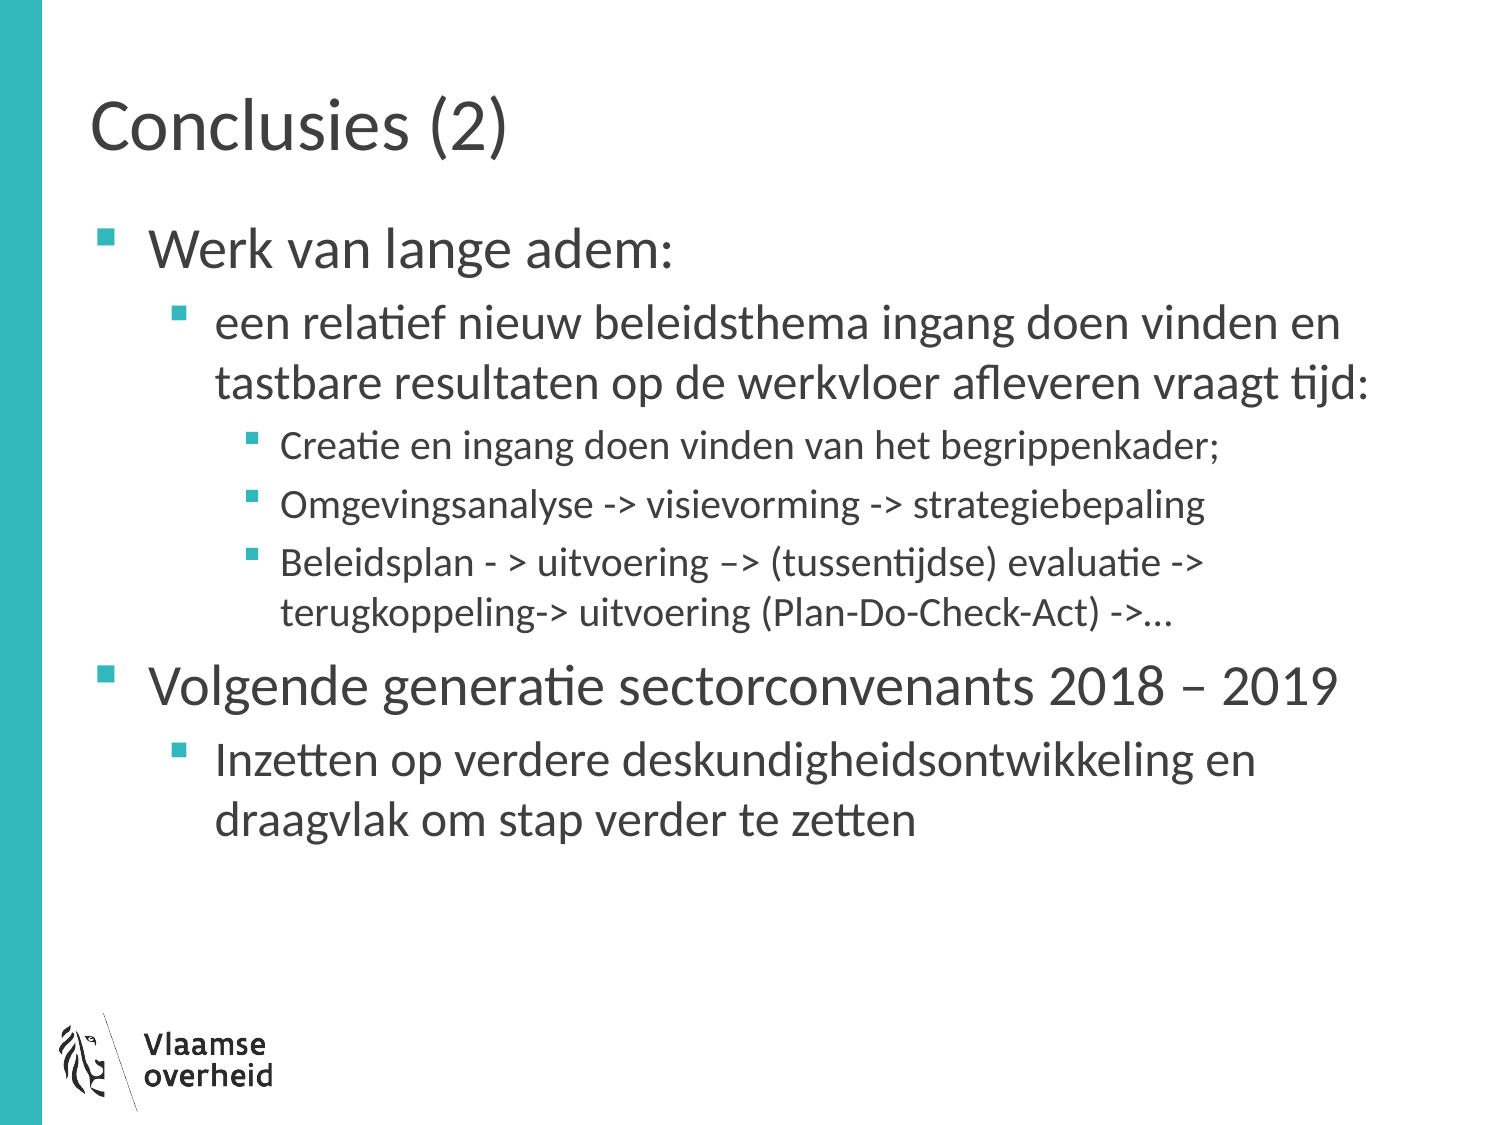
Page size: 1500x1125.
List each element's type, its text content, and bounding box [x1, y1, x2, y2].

title Conclusies (2) [75, 45, 1425, 197]
list Werk van lange adem: een relatief nieuw beleidsthema ingang doen vinden en tastbare resultaten op de werkvloer afleveren vraagt tijd: Creatie en ingang doen vinden van het begrippenkader; Omgevingsanalyse -> visievorming -> strategiebepaling Beleidsplan - > uitvoering –> (tussentijdse) evaluatie -> terugkoppeling-> uitvoering (Plan-Do-Check-Act) ->… Volgende generatie sectorconvenants 2018 – 2019 Inzetten op verdere deskundigheidsontwikkeling en draagvlak om stap verder te zetten [77, 202, 1428, 1000]
picture [59, 1013, 272, 1112]
